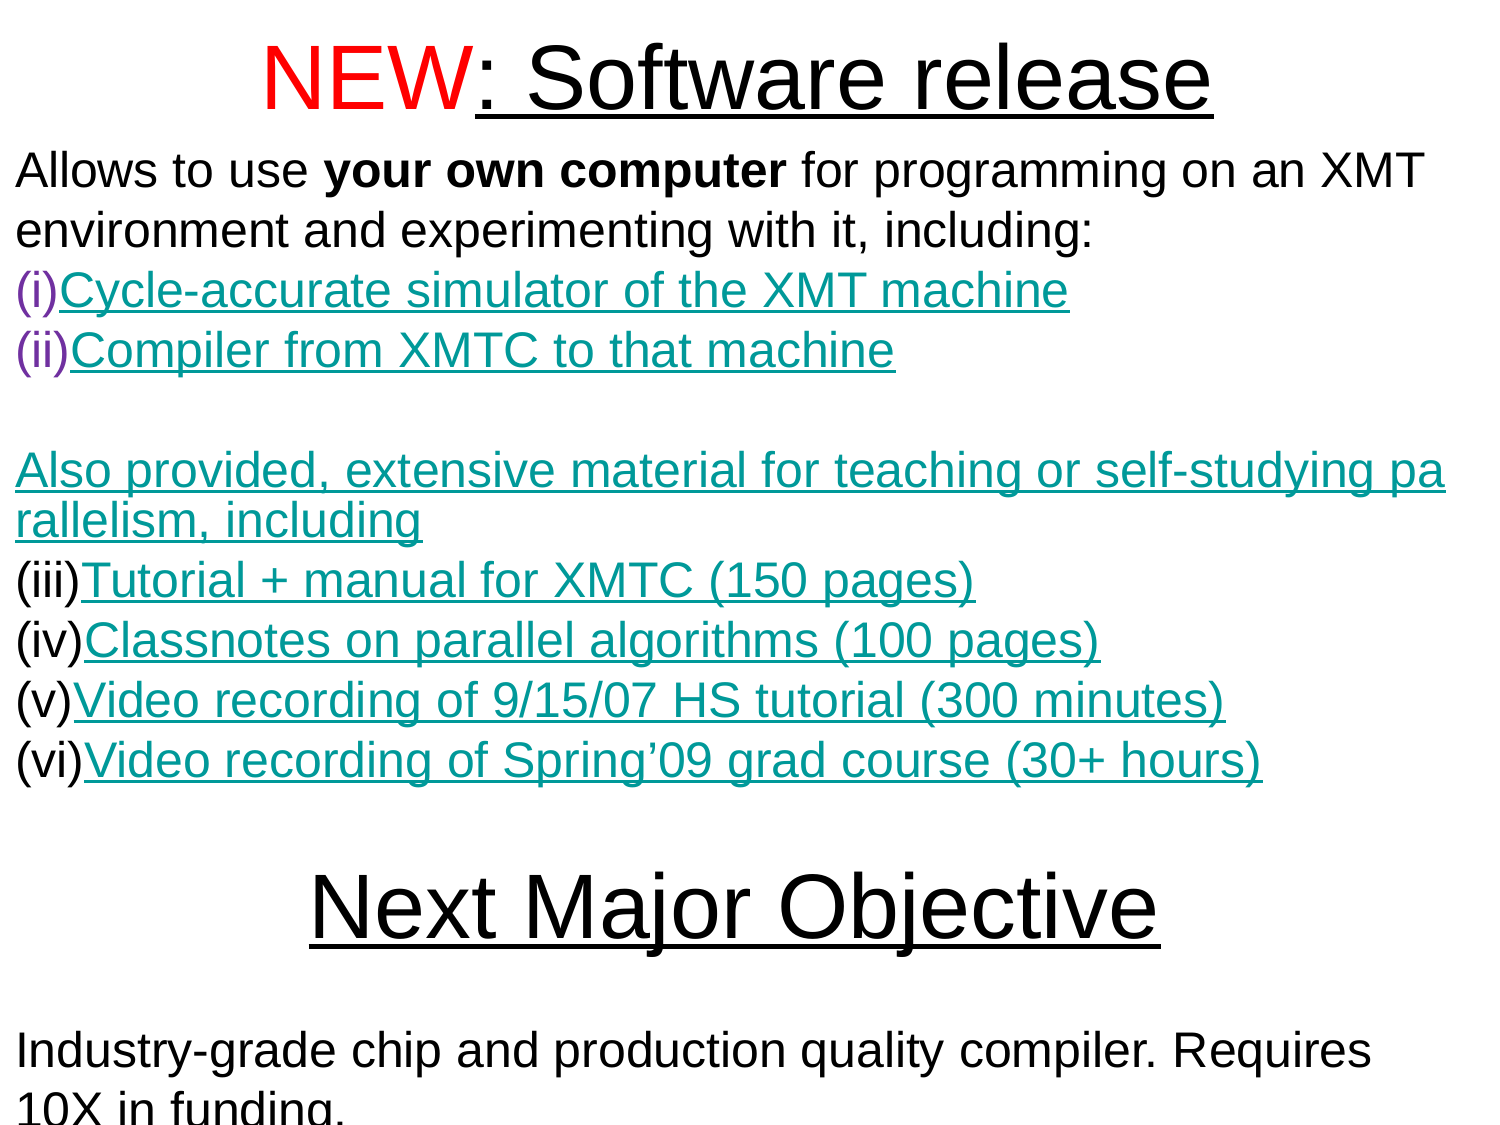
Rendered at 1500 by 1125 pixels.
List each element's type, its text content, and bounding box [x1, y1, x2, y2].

list Allows to use your own computer for programming on an XMT environment and experimenting with it, including: Cycle-accurate simulator of the XMT machine Compiler from XMTC to that machine Also provided, extensive material for teaching or self-studying parallelism, including Tutorial + manual for XMTC (150 pages) Classnotes on parallel algorithms (100 pages) Video recording of 9/15/07 HS tutorial (300 minutes) Video recording of Spring’09 grad course (30+ hours) Next Major Objective Industry-grade chip and production quality compiler. Requires 10X in funding. [0, 129, 1470, 1095]
title NEW: Software release [62, 0, 1413, 129]
